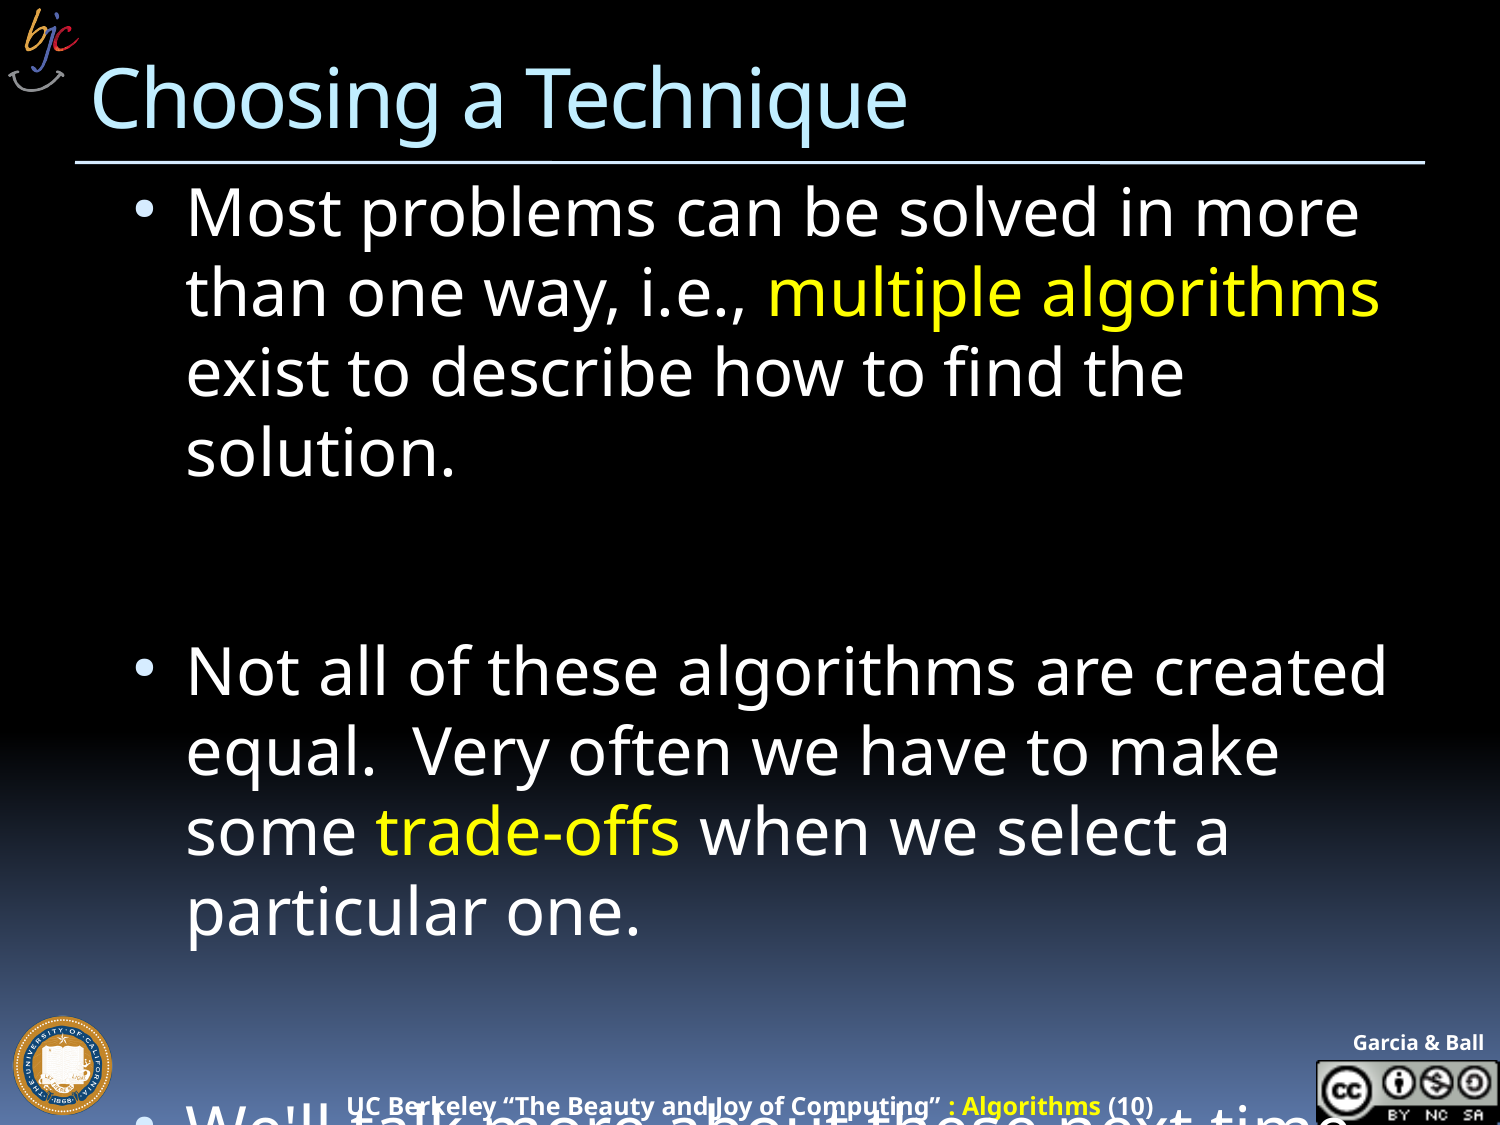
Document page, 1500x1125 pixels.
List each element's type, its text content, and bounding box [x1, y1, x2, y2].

title Choosing a Technique [75, 37, 1425, 163]
picture [1316, 1060, 1500, 1125]
picture [12, 1015, 113, 1116]
list Most problems can be solved in more than one way, i.e., multiple algorithms exist to describe how to find the solution. Not all of these algorithms are created equal. Very often we have to make some trade-offs when we select a particular one. We'll talk more about these next time. [99, 162, 1451, 1043]
picture [8, 8, 79, 92]
